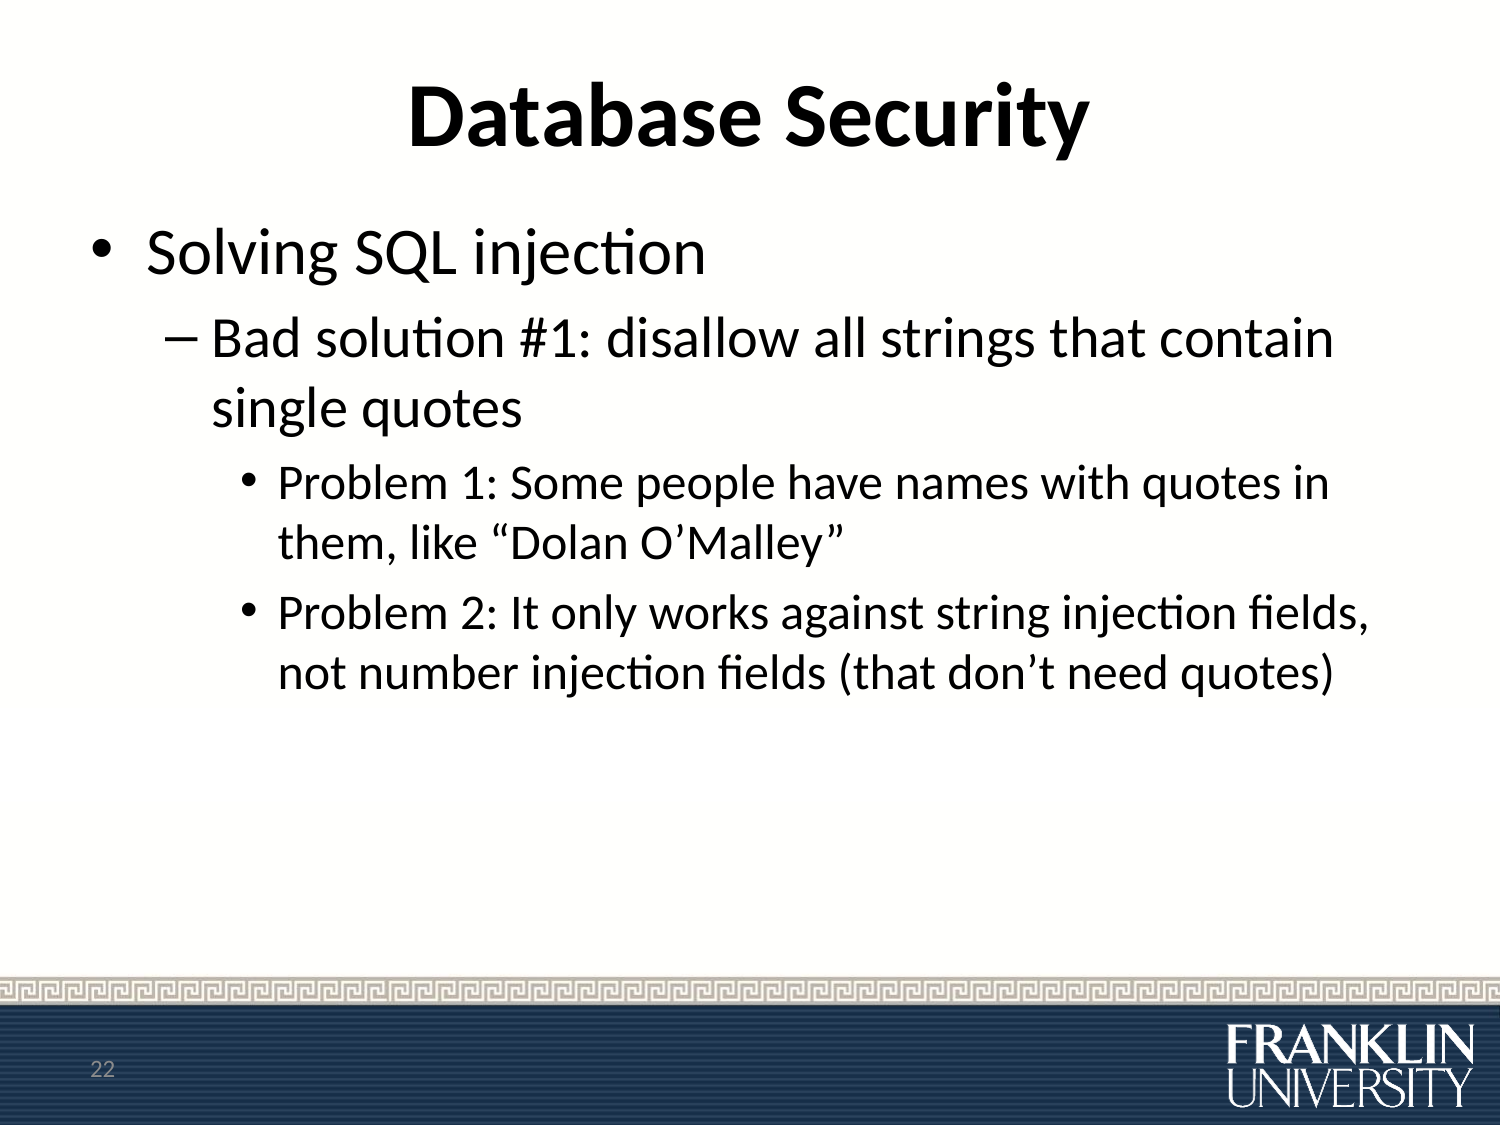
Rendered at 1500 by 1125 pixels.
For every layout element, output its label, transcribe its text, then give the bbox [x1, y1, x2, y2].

title Database Security [75, 45, 1425, 175]
slide_number 22 [75, 1037, 425, 1098]
list Solving SQL injection Bad solution #1: disallow all strings that contain single quotes Problem 1: Some people have names with quotes in them, like “Dolan O’Malley” Problem 2: It only works against string injection fields, not number injection fields (that don’t need quotes) [75, 200, 1425, 963]
picture [0, 0, 1500, 1125]
